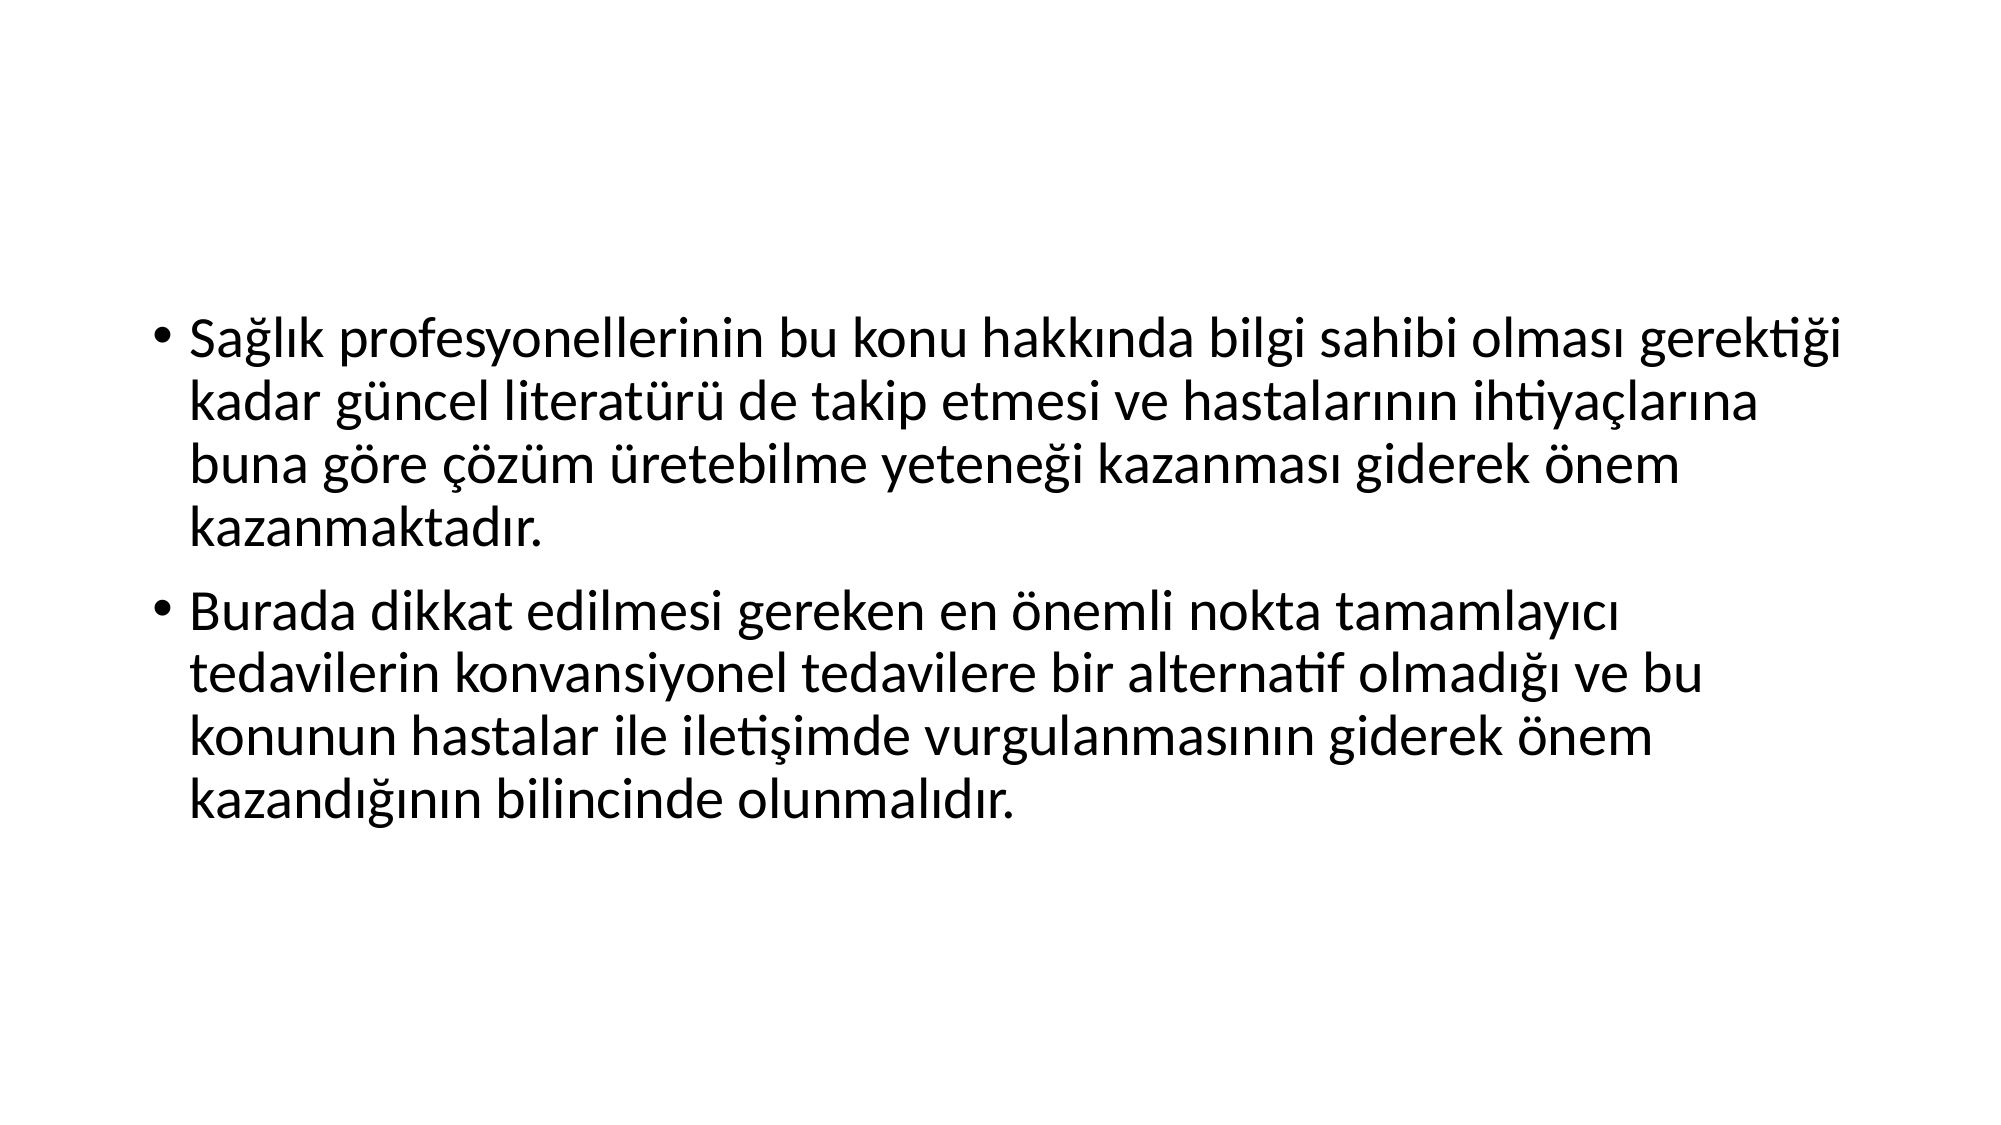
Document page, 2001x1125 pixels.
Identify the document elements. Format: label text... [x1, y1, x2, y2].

list Sağlık profesyonellerinin bu konu hakkında bilgi sahibi olması gerektiği kadar güncel literatürü de takip etmesi ve hastalarının ihtiyaçlarına buna göre çözüm üretebilme yeteneği kazanması giderek önem kazanmaktadır. Burada dikkat edilmesi gereken en önemli nokta tamamlayıcı tedavilerin konvansiyonel tedavilere bir alternatif olmadığı ve bu konunun hastalar ile iletişimde vurgulanmasının giderek önem kazandığının bilincinde olunmalıdır. [137, 299, 1863, 1014]
